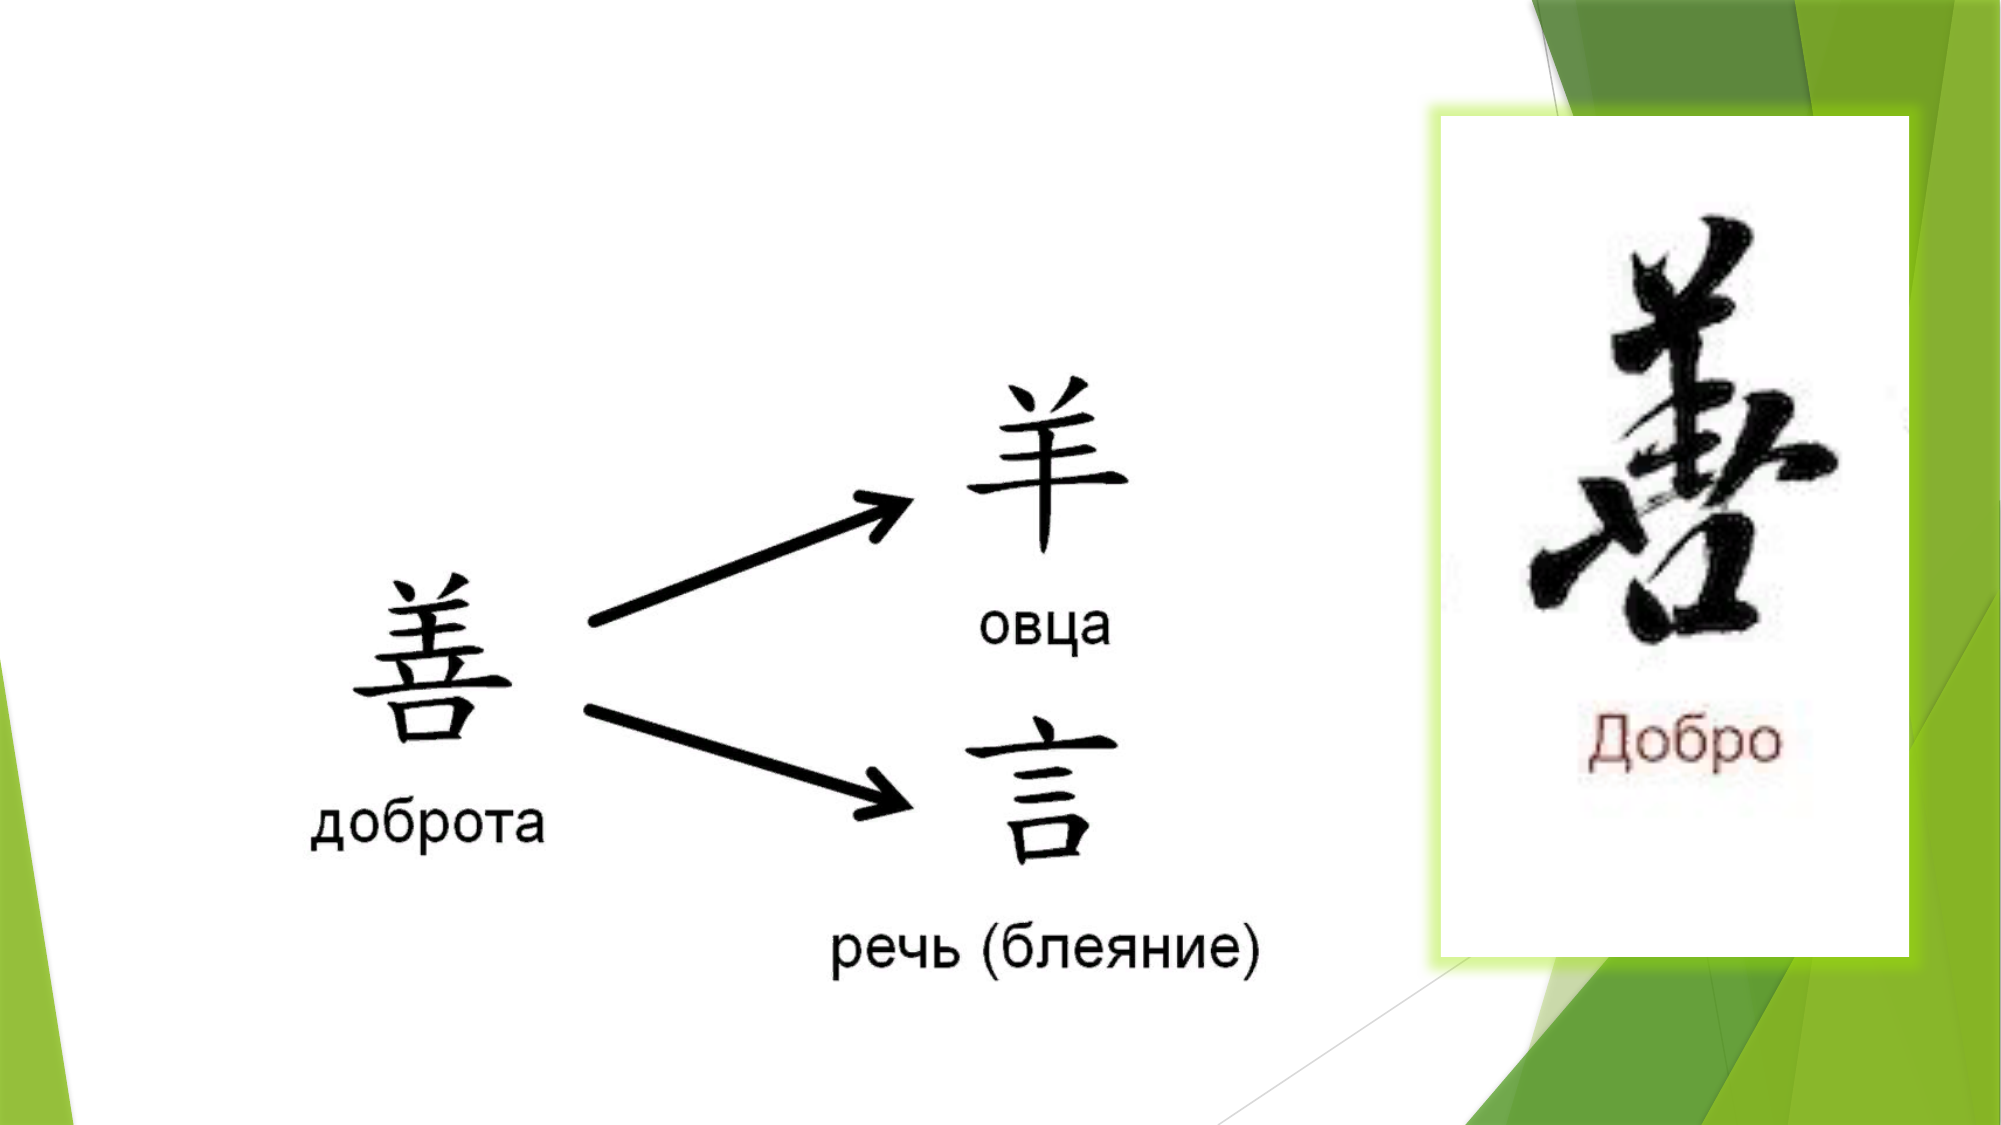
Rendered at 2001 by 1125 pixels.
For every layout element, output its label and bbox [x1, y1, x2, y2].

list [255, 353, 1377, 992]
picture [1440, 115, 1910, 957]
